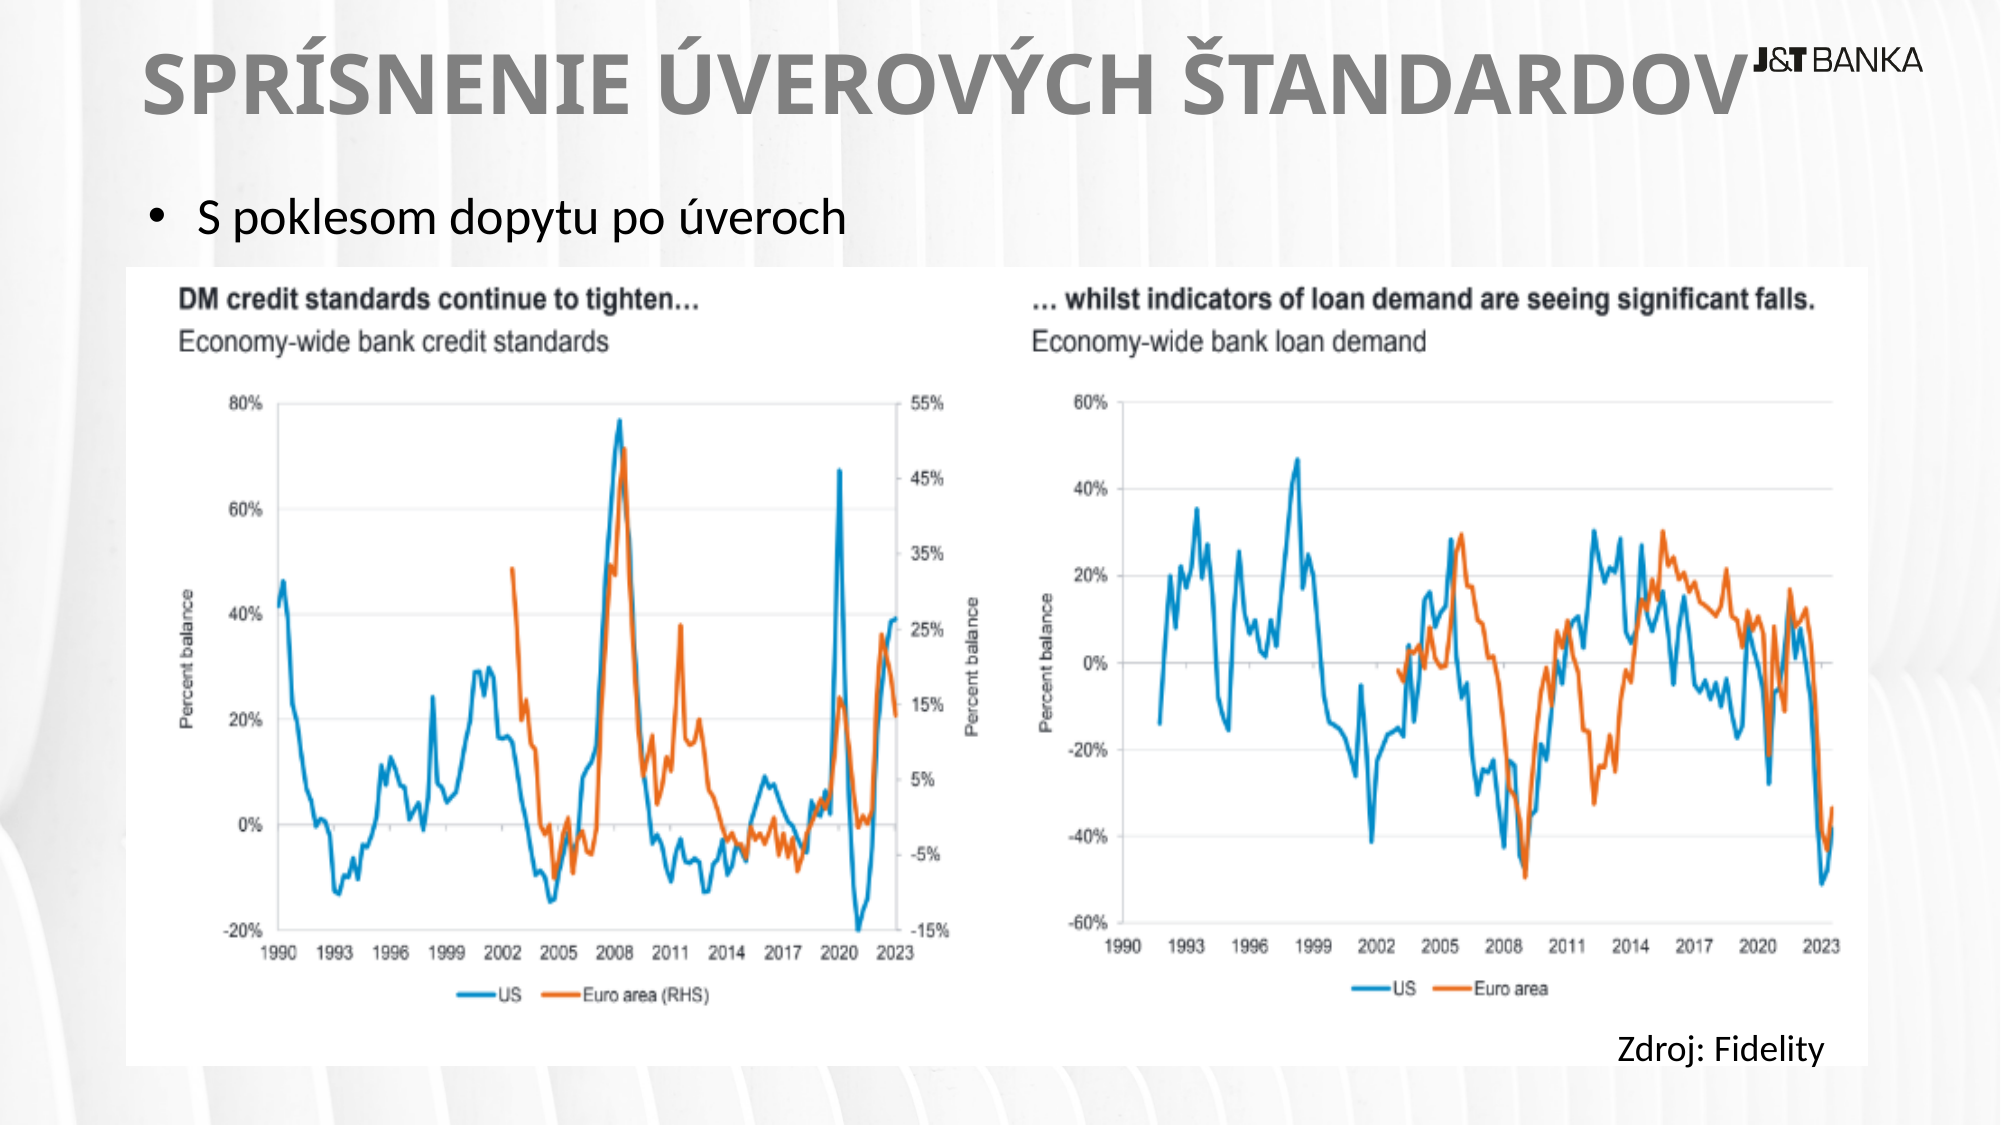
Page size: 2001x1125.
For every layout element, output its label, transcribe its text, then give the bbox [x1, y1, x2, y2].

list S poklesom dopytu po úveroch [132, 182, 1858, 267]
text_box Zdroj: Fidelity [1602, 1066, 1840, 1077]
picture [0, 0, 2001, 1125]
title SPRÍSNENIE ÚVEROVÝCH ŠTANDARDOV [126, 29, 1852, 146]
